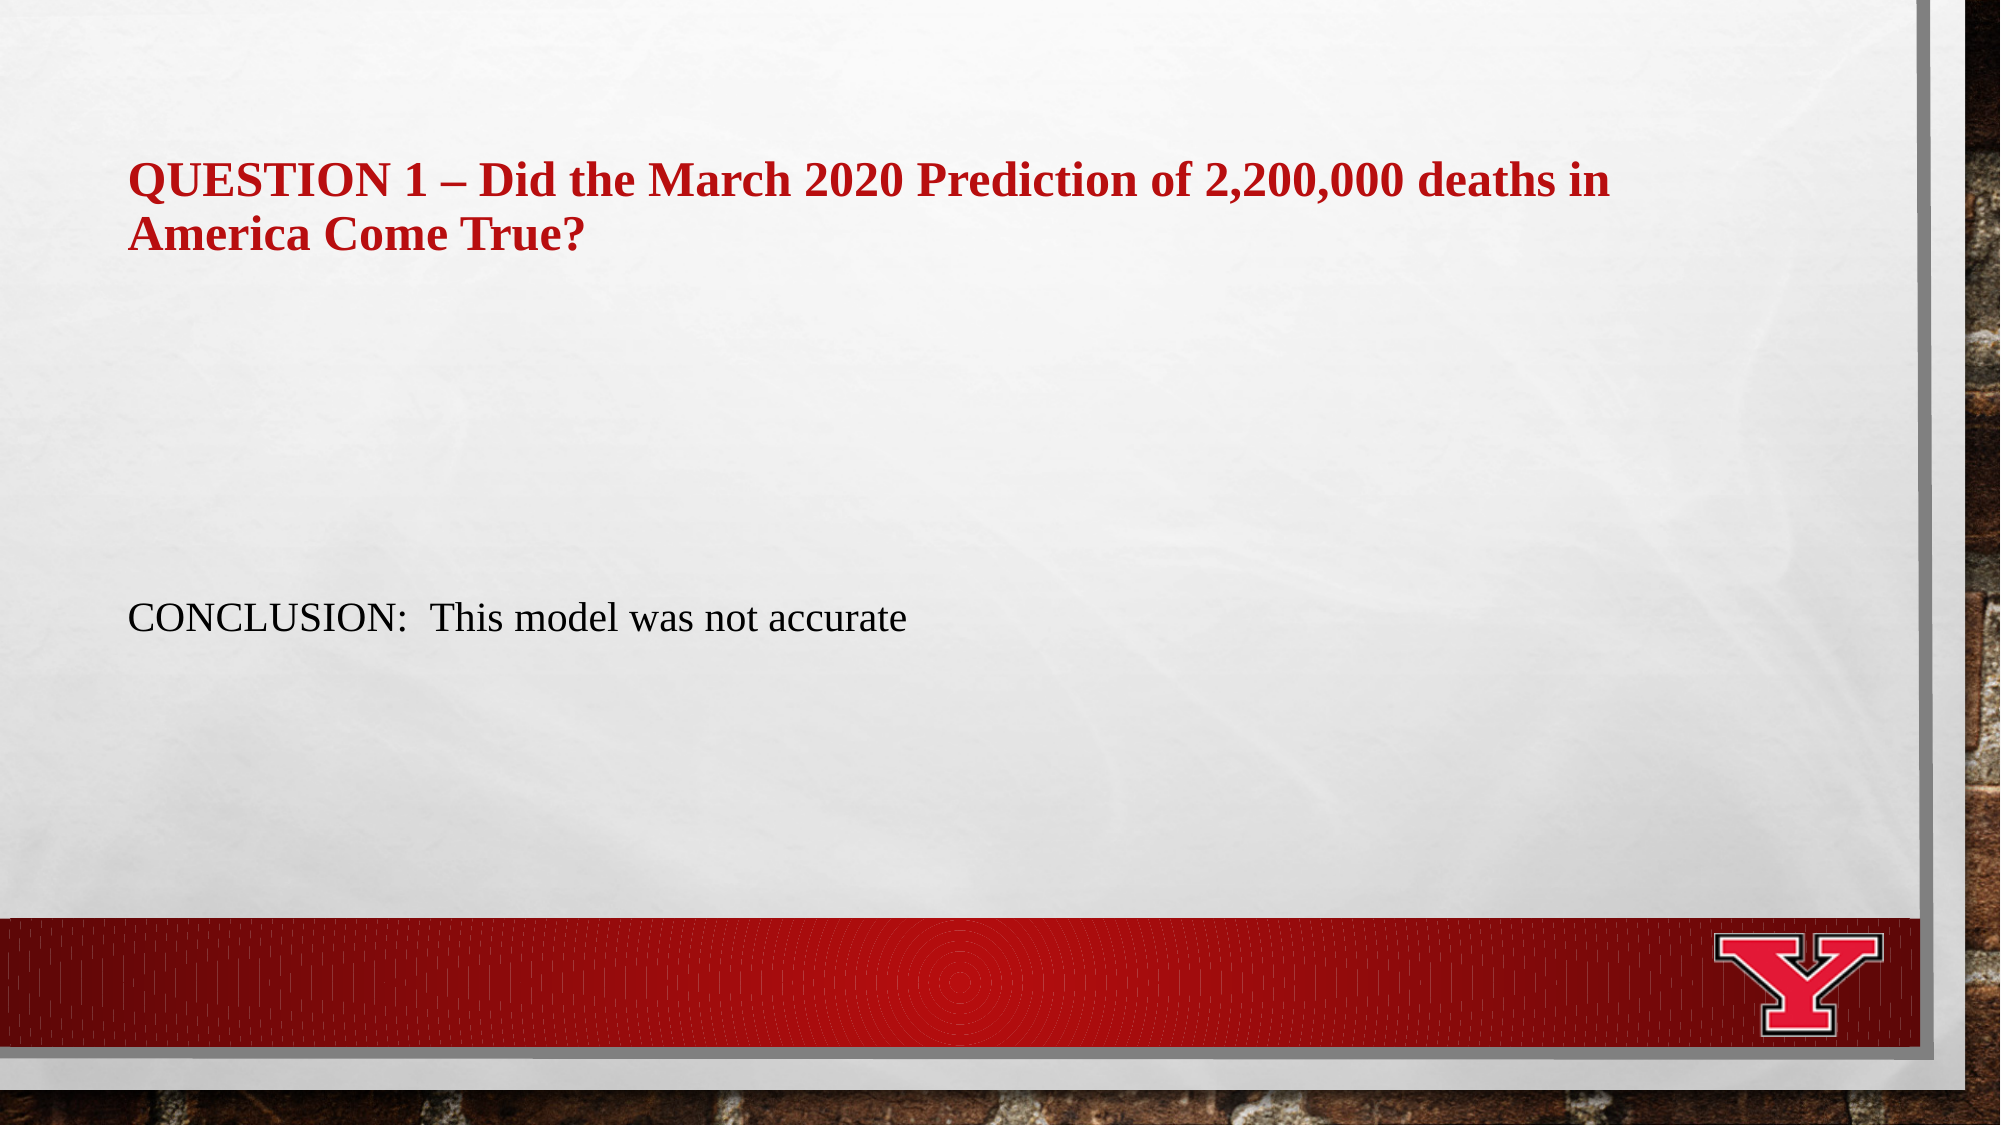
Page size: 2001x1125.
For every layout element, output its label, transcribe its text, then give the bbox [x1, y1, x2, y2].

picture [1714, 933, 1884, 1038]
list Conclusion: This model was not accurate [112, 338, 1818, 882]
picture [0, 0, 2000, 1125]
title Question 1 – Did the March 2020 Prediction of 2,200,000 deaths in America Come True? [112, 112, 1818, 302]
